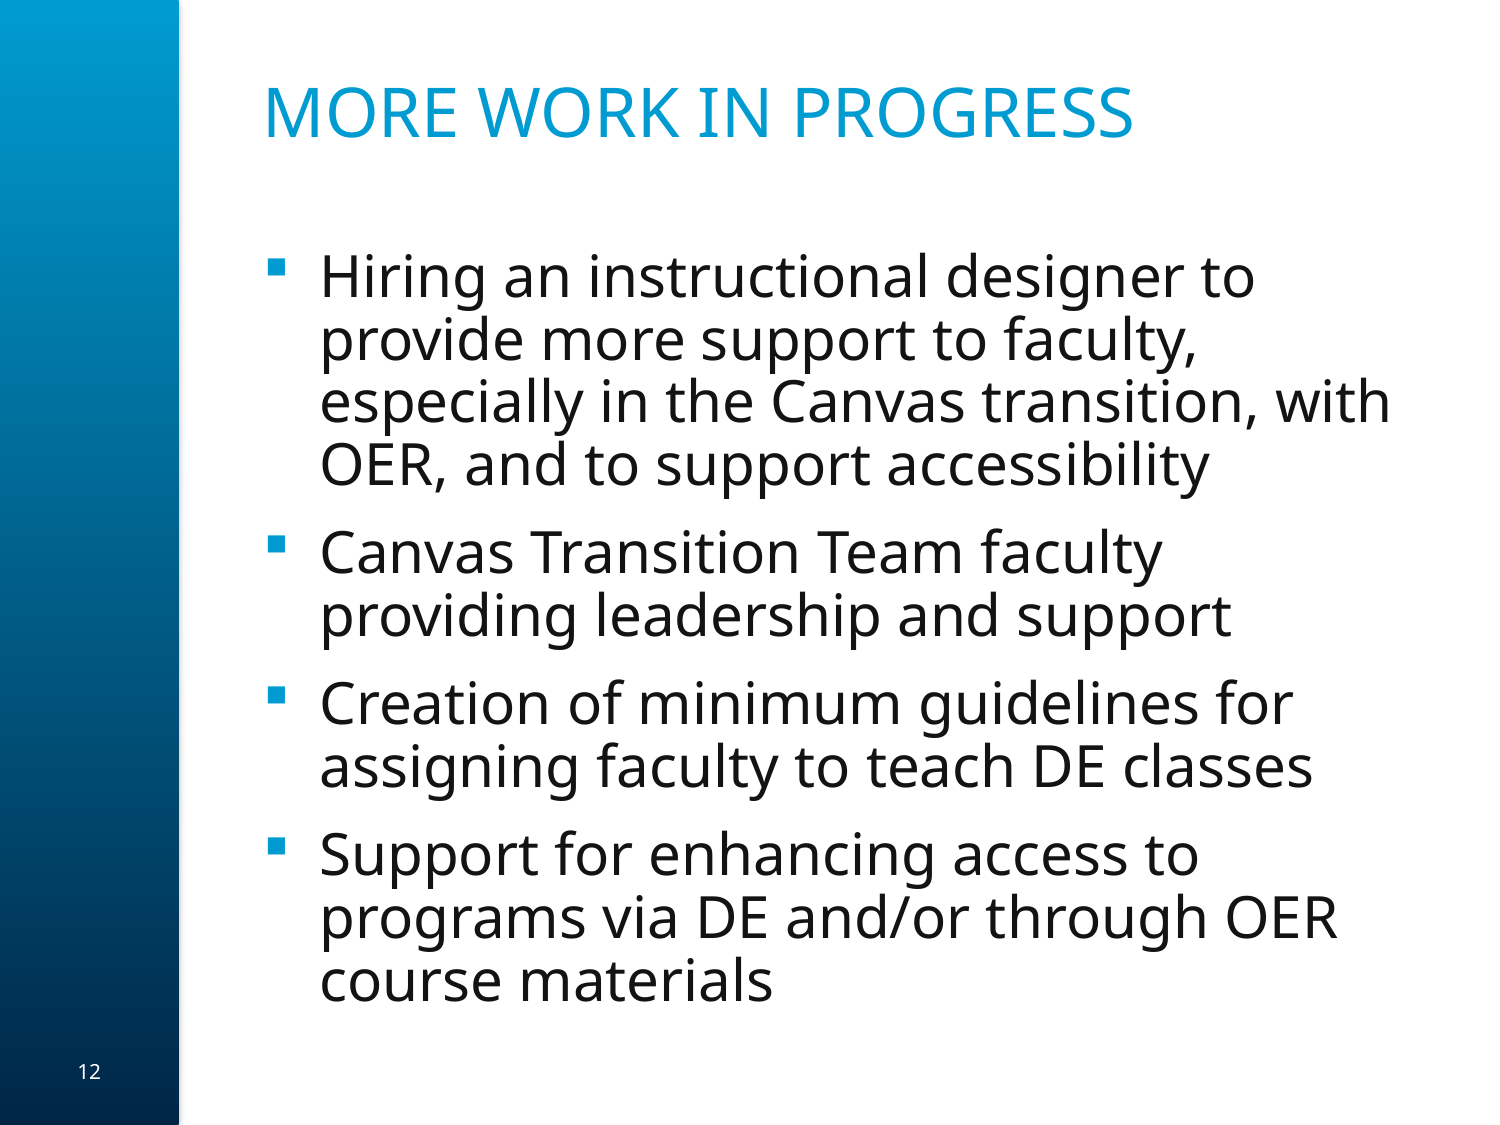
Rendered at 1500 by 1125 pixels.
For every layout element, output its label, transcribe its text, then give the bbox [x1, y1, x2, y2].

list Hiring an instructional designer to provide more support to faculty, especially in the Canvas transition, with OER, and to support accessibility Canvas Transition Team faculty providing leadership and support Creation of minimum guidelines for assigning faculty to teach DE classes Support for enhancing access to programs via DE and/or through OER course materials [248, 239, 1446, 860]
title More Work in Progress [247, 61, 1425, 161]
slide_number 12 [0, 1042, 179, 1103]
